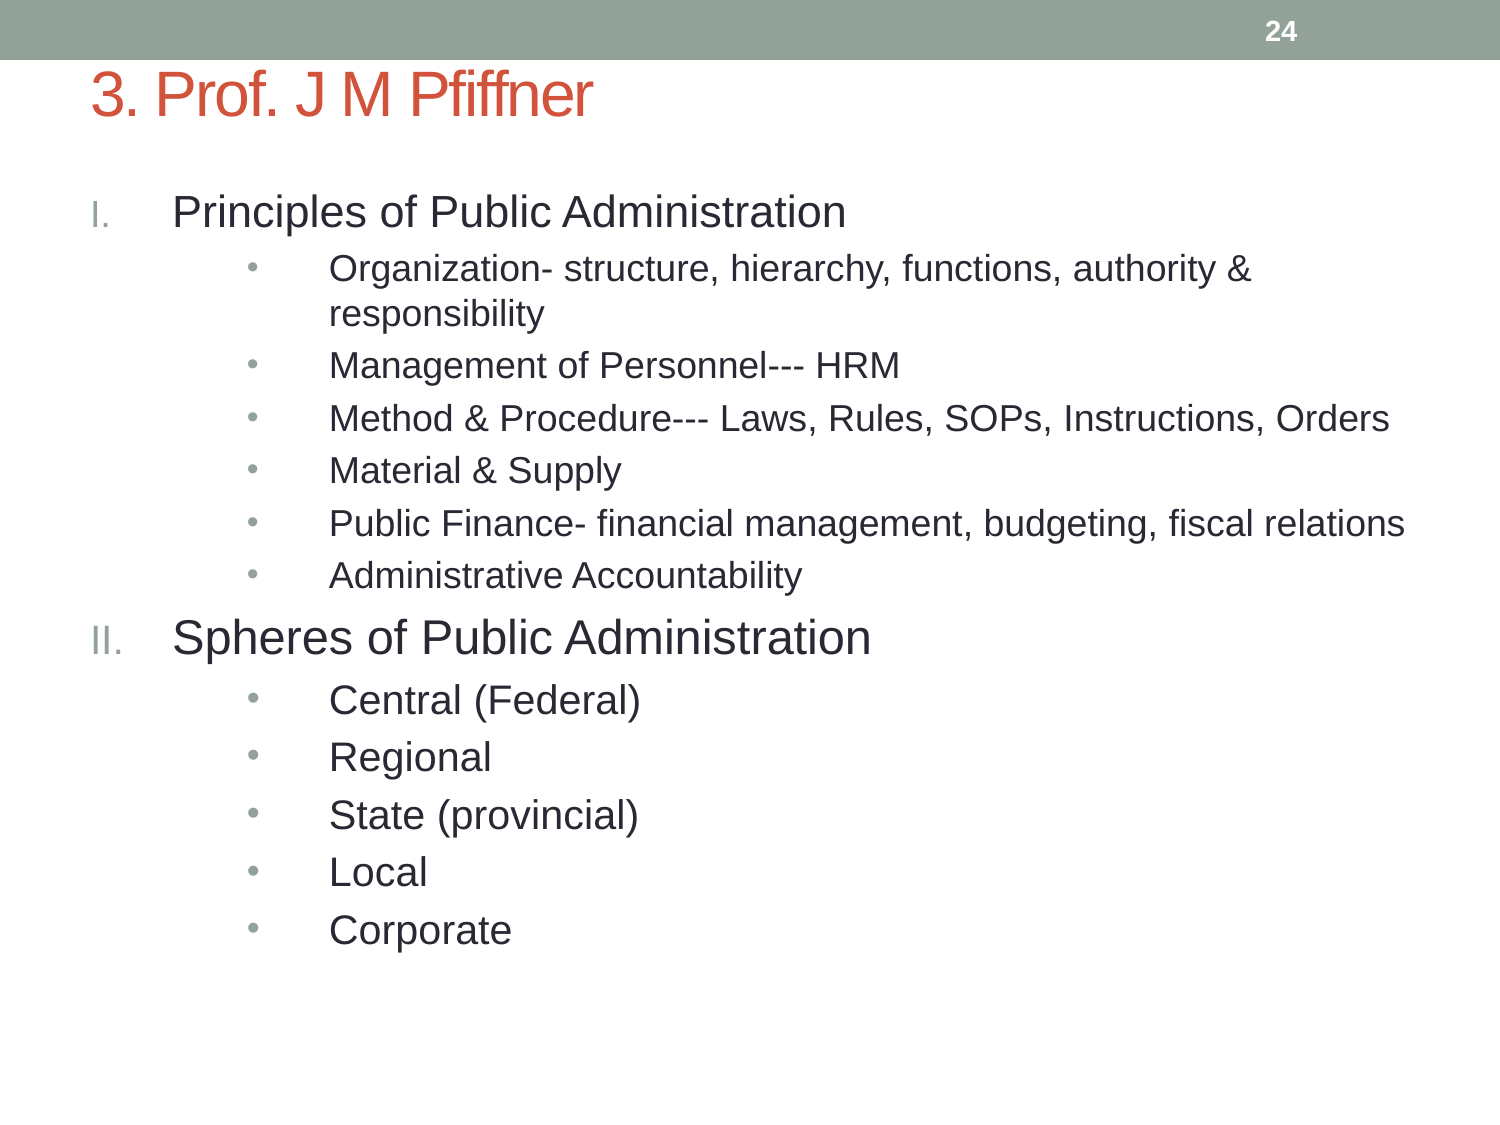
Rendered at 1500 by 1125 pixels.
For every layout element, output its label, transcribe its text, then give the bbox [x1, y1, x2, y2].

title 3. Prof. J M Pfiffner [75, 45, 1325, 138]
list Principles of Public Administration Organization- structure, hierarchy, functions, authority & responsibility Management of Personnel--- HRM Method & Procedure--- Laws, Rules, SOPs, Instructions, Orders Material & Supply Public Finance- financial management, budgeting, fiscal relations Administrative Accountability Spheres of Public Administration Central (Federal) Regional State (provincial) Local Corporate [75, 174, 1425, 1025]
slide_number 24 [1250, 3, 1425, 57]
